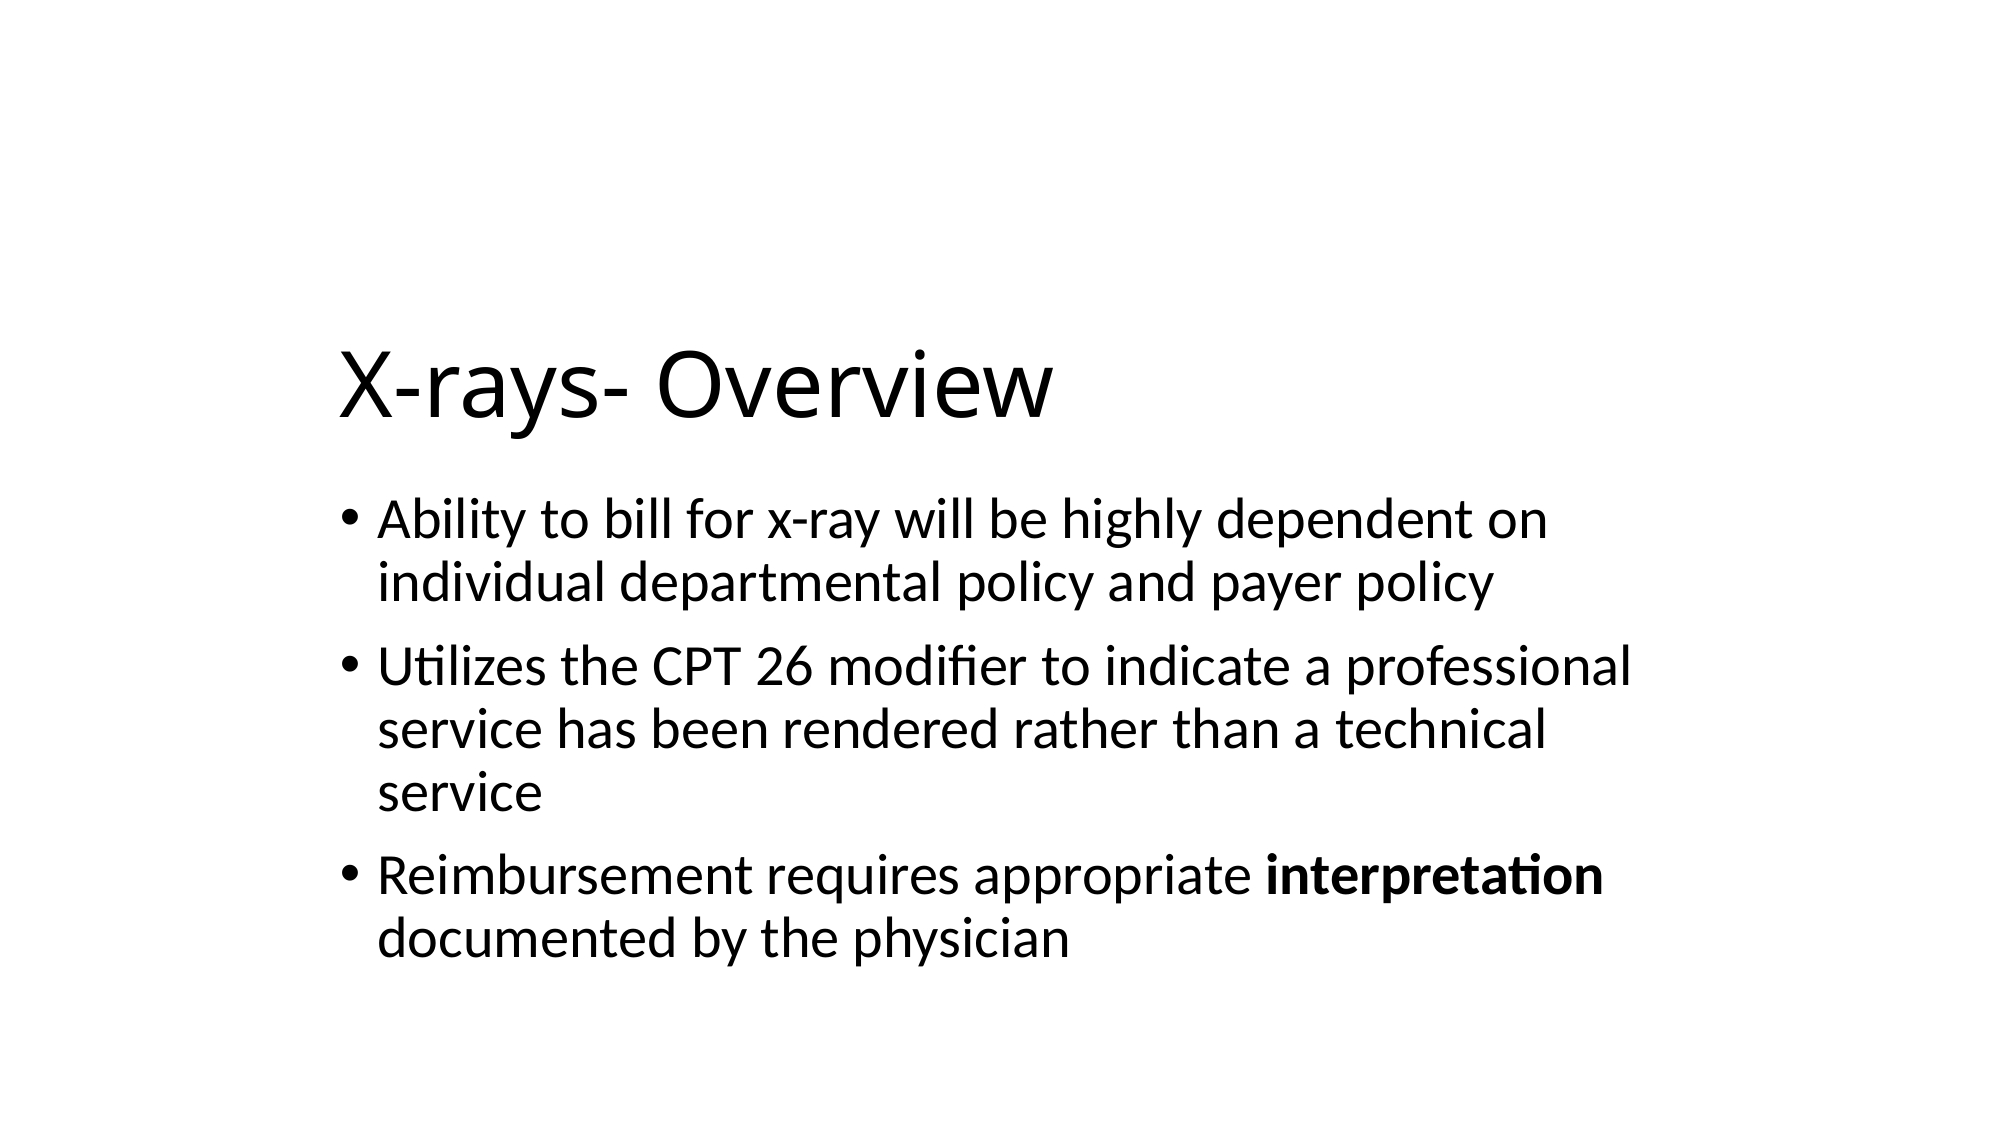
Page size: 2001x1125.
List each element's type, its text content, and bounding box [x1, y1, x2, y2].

title X-rays- Overview [324, 293, 1675, 481]
list Ability to bill for x-ray will be highly dependent on individual departmental policy and payer policy Utilizes the CPT 26 modifier to indicate a professional service has been rendered rather than a technical service Reimbursement requires appropriate interpretation documented by the physician [324, 481, 1675, 990]
